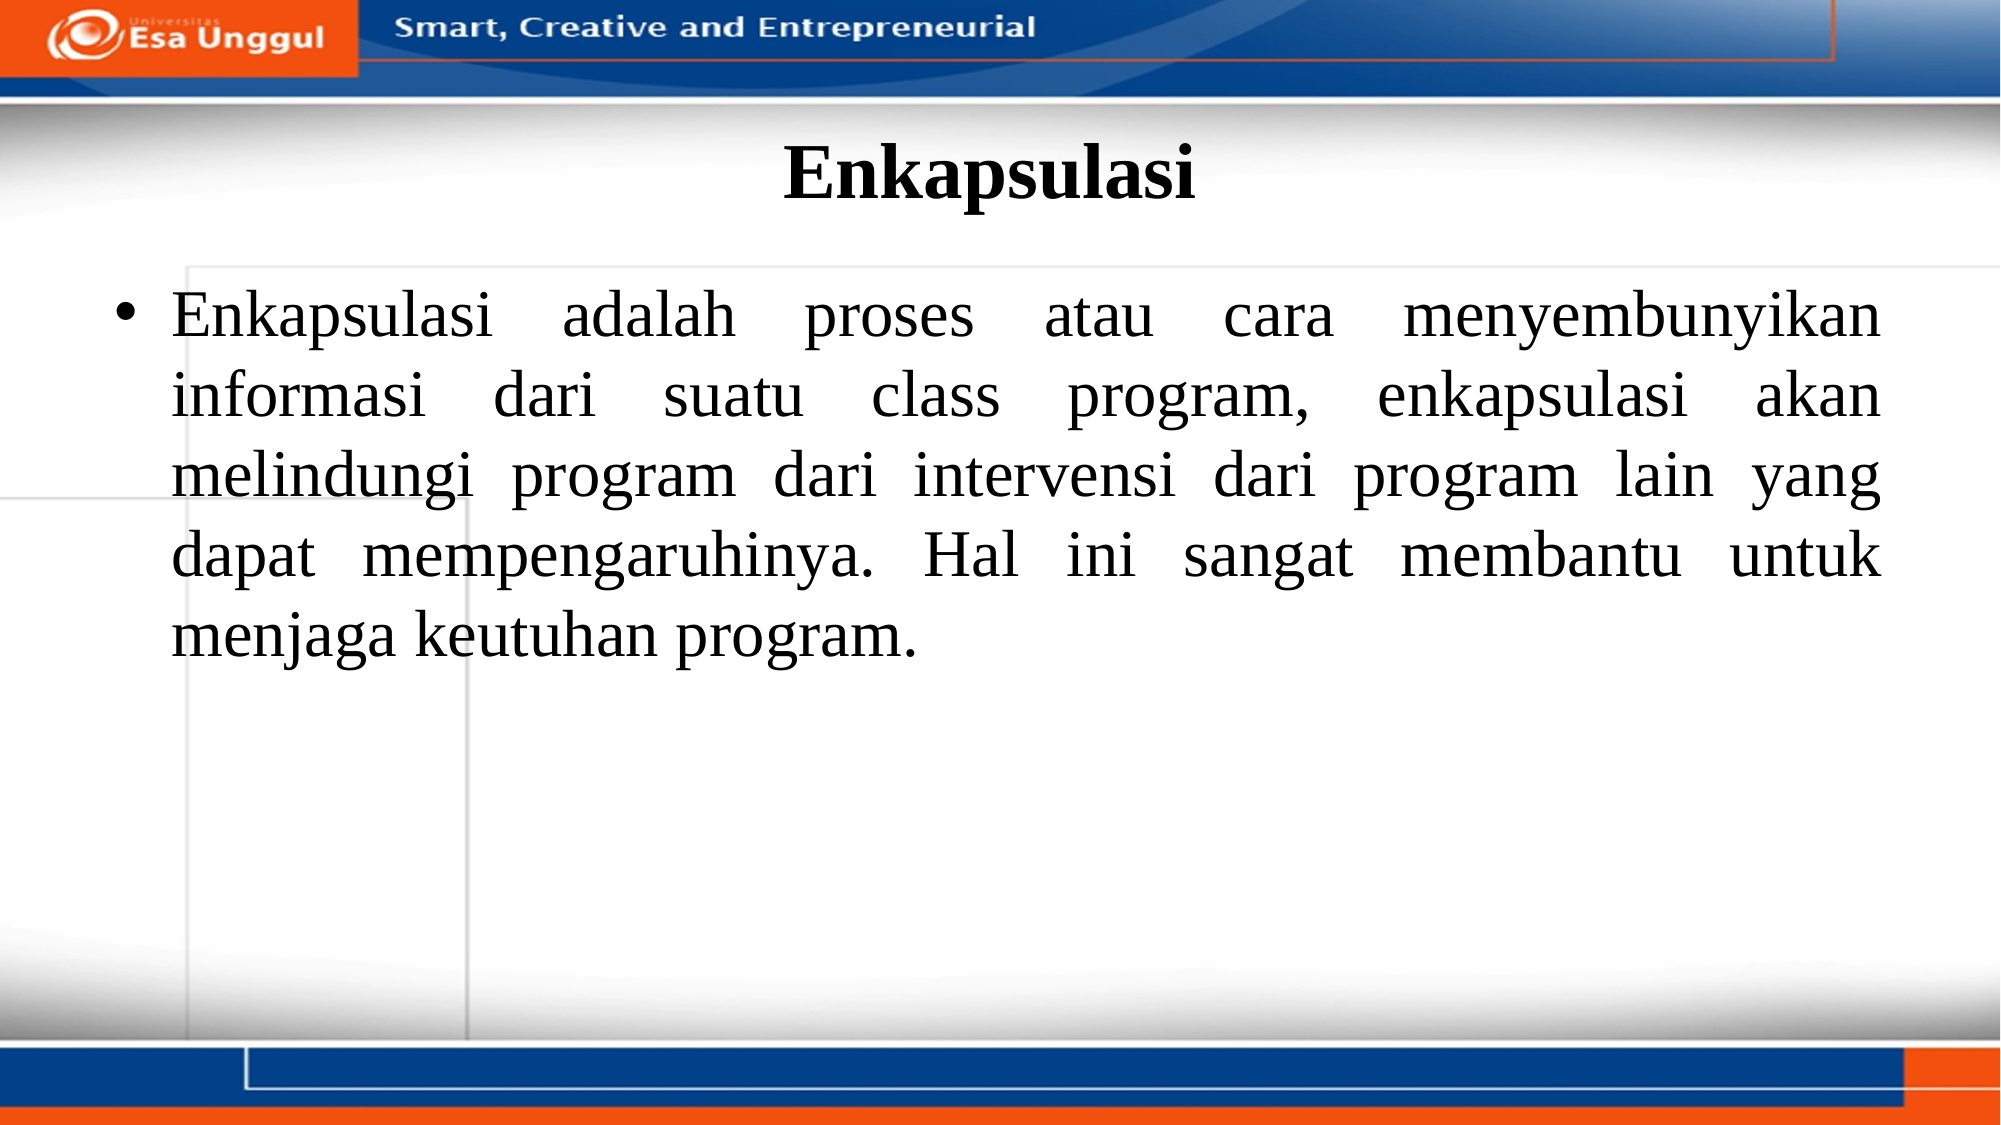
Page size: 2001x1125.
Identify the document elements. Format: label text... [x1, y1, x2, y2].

title Enkapsulasi [99, 101, 1900, 233]
list Enkapsulasi adalah proses atau cara menyembunyikan informasi dari suatu class program, enkapsulasi akan melindungi program dari intervensi dari program lain yang dapat mempengaruhinya. Hal ini sangat membantu untuk menjaga keutuhan program. [99, 262, 1900, 1005]
picture [0, 0, 2001, 1125]
